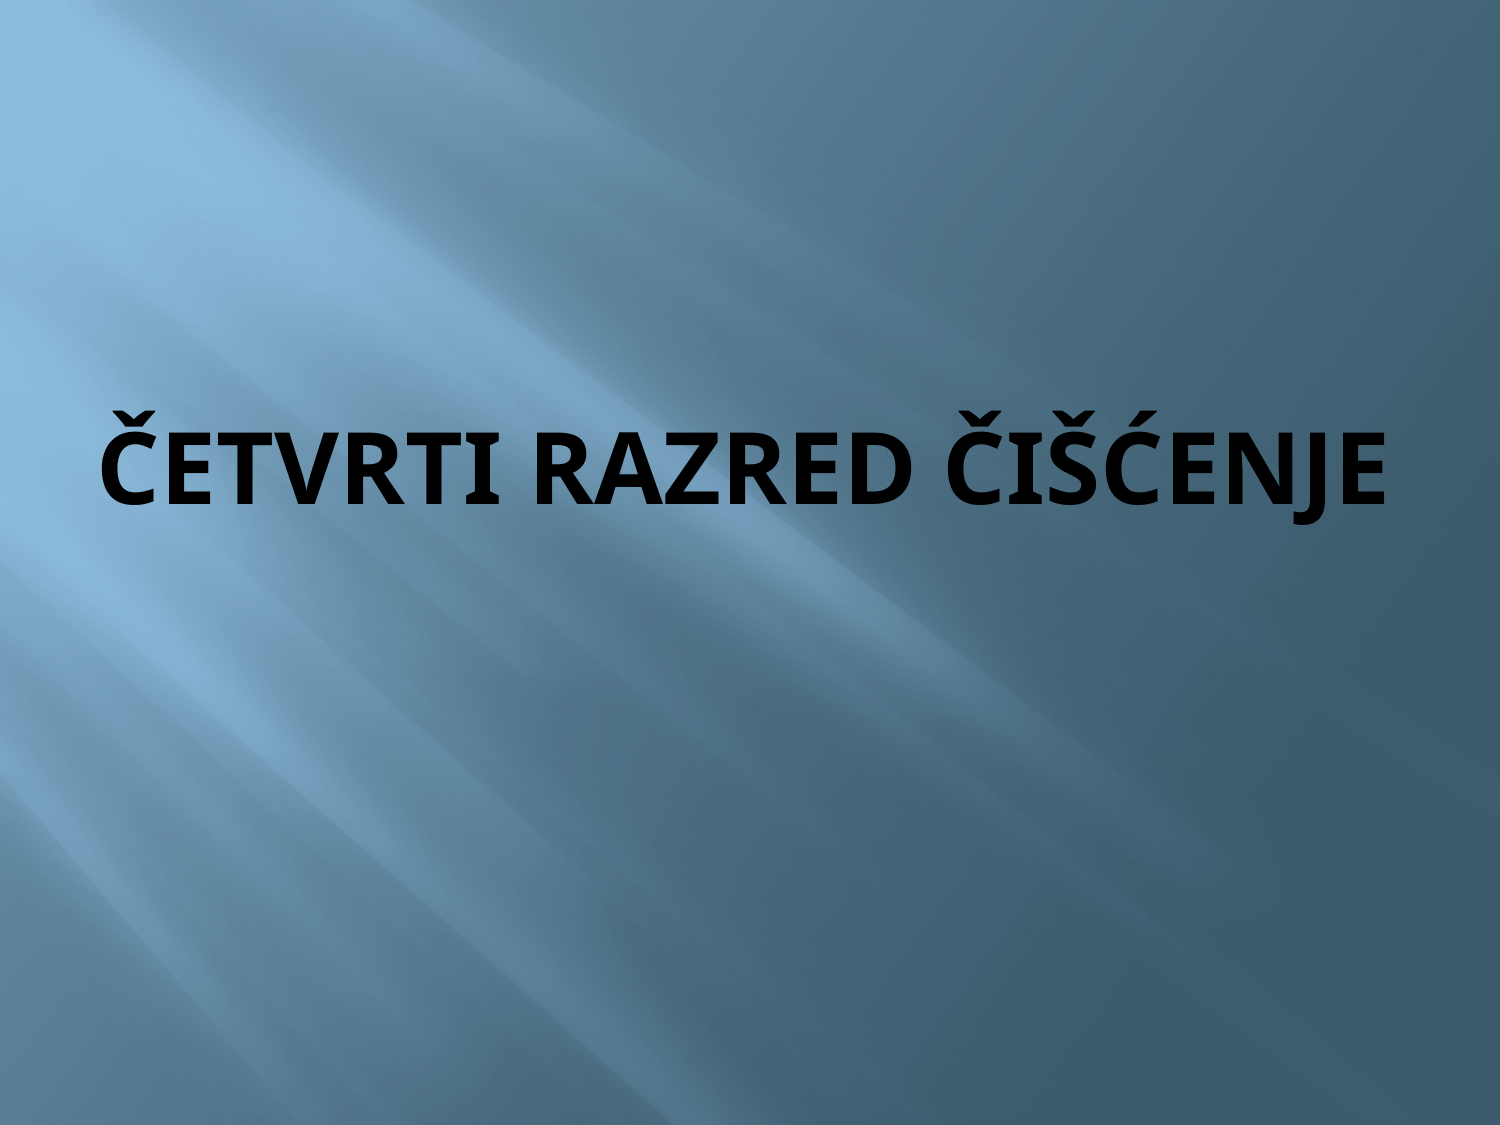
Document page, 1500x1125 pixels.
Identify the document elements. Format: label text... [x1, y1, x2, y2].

title ČETVRTI RAZRED ČIŠĆENJE [69, 224, 1420, 525]
